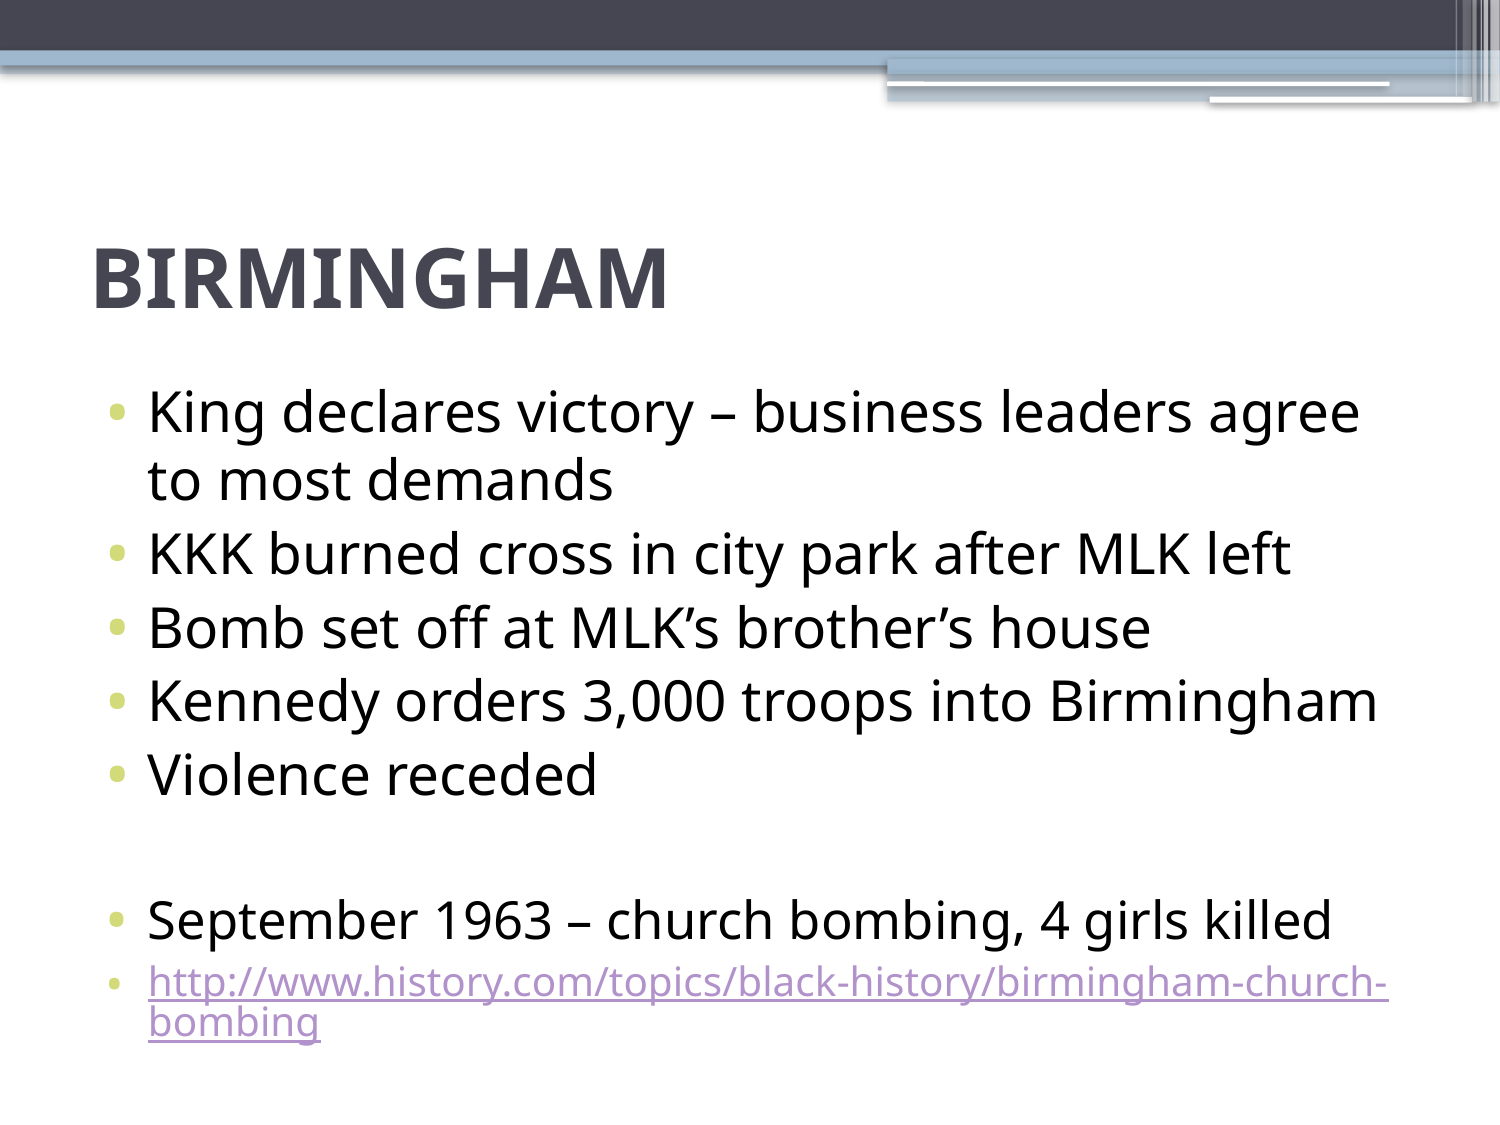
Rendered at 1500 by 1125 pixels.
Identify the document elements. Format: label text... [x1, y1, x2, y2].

title BIRMINGHAM [75, 187, 1425, 363]
list King declares victory – business leaders agree to most demands KKK burned cross in city park after MLK left Bomb set off at MLK’s brother’s house Kennedy orders 3,000 troops into Birmingham Violence receded September 1963 – church bombing, 4 girls killed http://www.history.com/topics/black-history/birmingham-church-bombing [75, 368, 1425, 1079]
